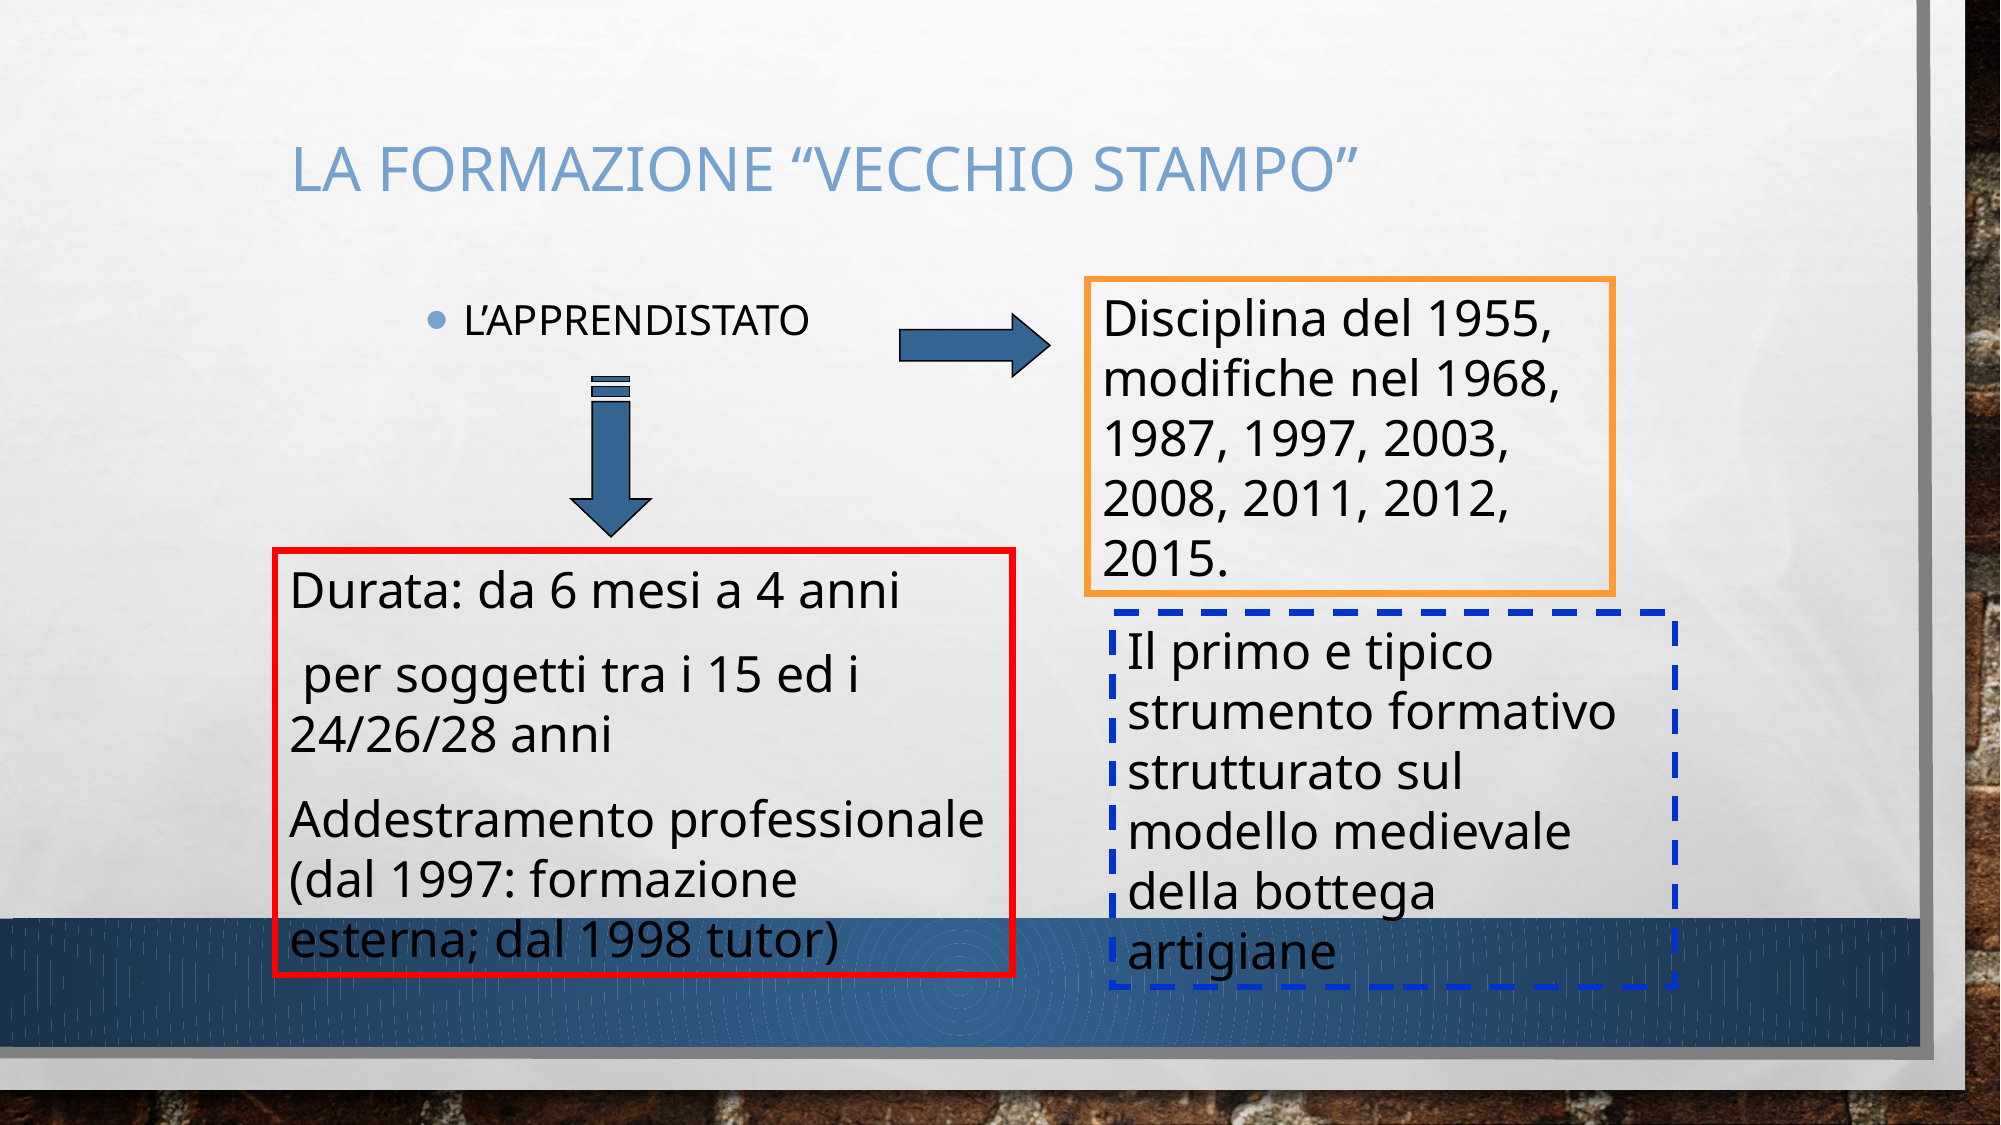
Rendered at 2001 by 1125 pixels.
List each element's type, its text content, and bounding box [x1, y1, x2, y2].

text_box Il primo e tipico strumento formativo strutturato sul modello medievale della bottega artigiane [1112, 612, 1675, 988]
text_box [592, 386, 630, 397]
text_box [899, 314, 1050, 377]
text_box [571, 401, 651, 537]
text_box Disciplina del 1955, modifiche nel 1968, 1987, 1997, 2003, 2008, 2011, 2012, 2015. [1087, 278, 1613, 594]
title La formazione “vecchio stampo” [275, 101, 1388, 242]
text_box Durata: da 6 mesi a 4 anni per soggetti tra i 15 ed i 24/26/28 anni Addestramento professionale (dal 1997: formazione esterna; dal 1998 tutor) [274, 550, 1013, 976]
list L’apprendistato [410, 234, 971, 394]
picture [0, 0, 2000, 1125]
text_box [592, 376, 630, 382]
